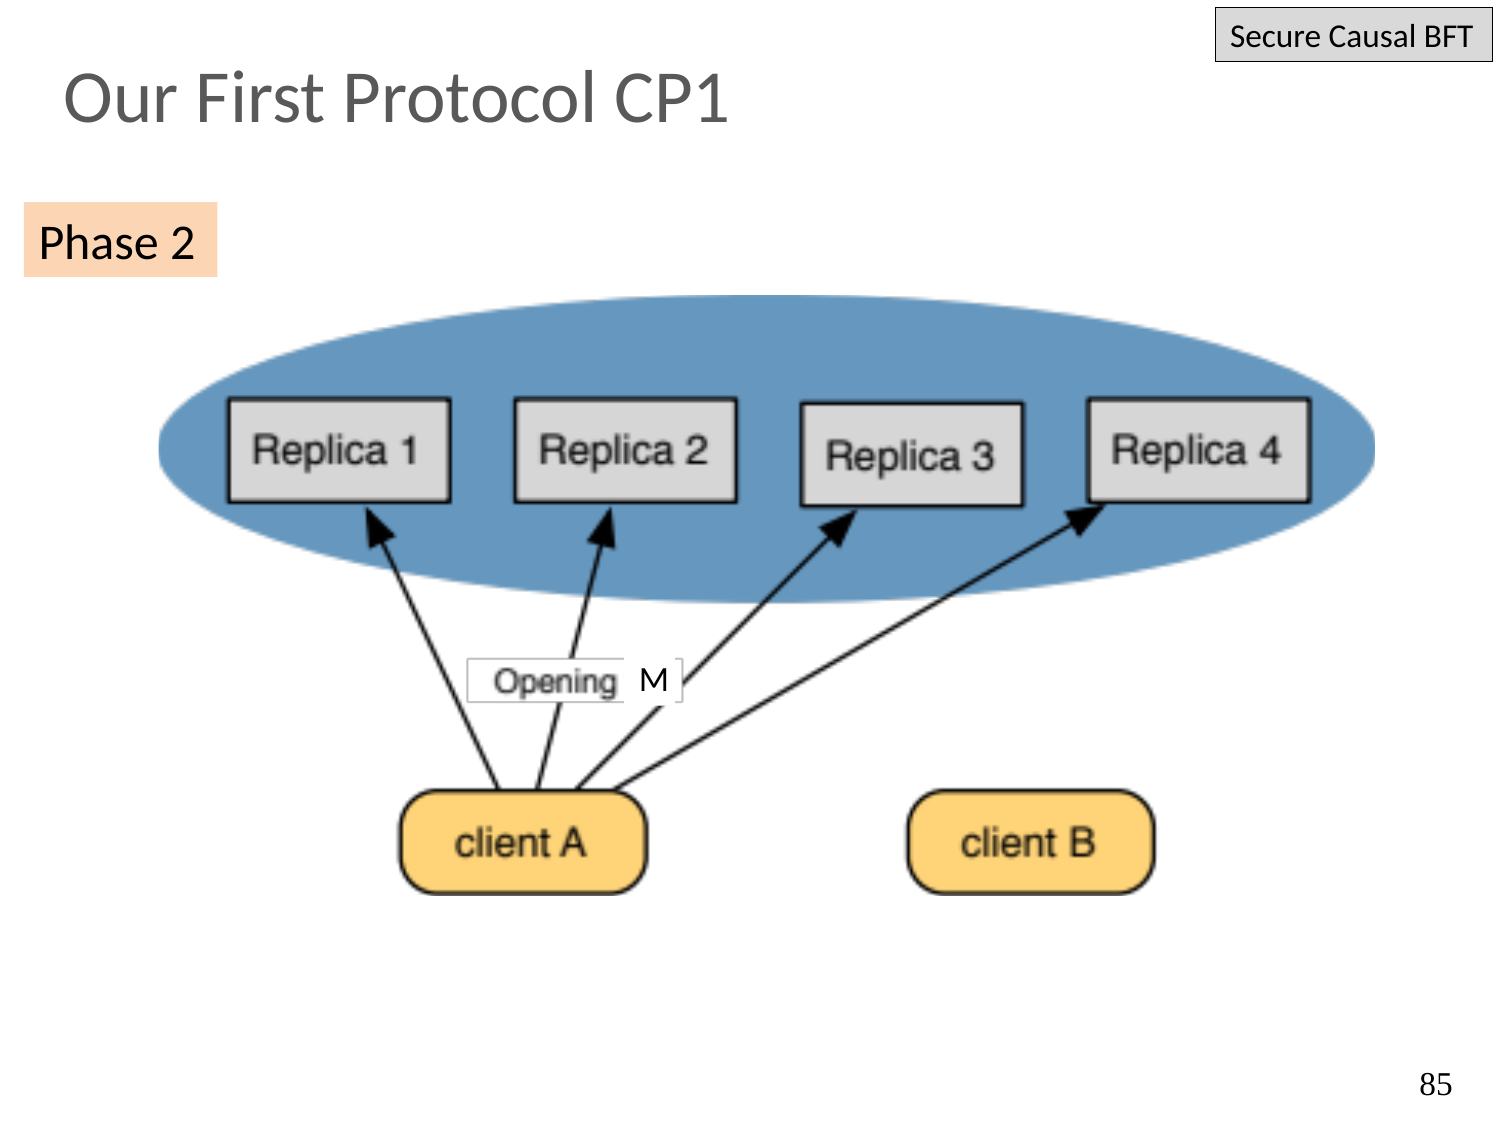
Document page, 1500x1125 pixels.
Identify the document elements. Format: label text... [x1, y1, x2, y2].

picture [158, 294, 1376, 896]
title Our First Protocol CP1 [48, 40, 1457, 172]
text_box 85 [1404, 1054, 1480, 1110]
text_box Phase 2 [23, 202, 218, 277]
text_box Secure Causal BFT [1215, 7, 1493, 62]
